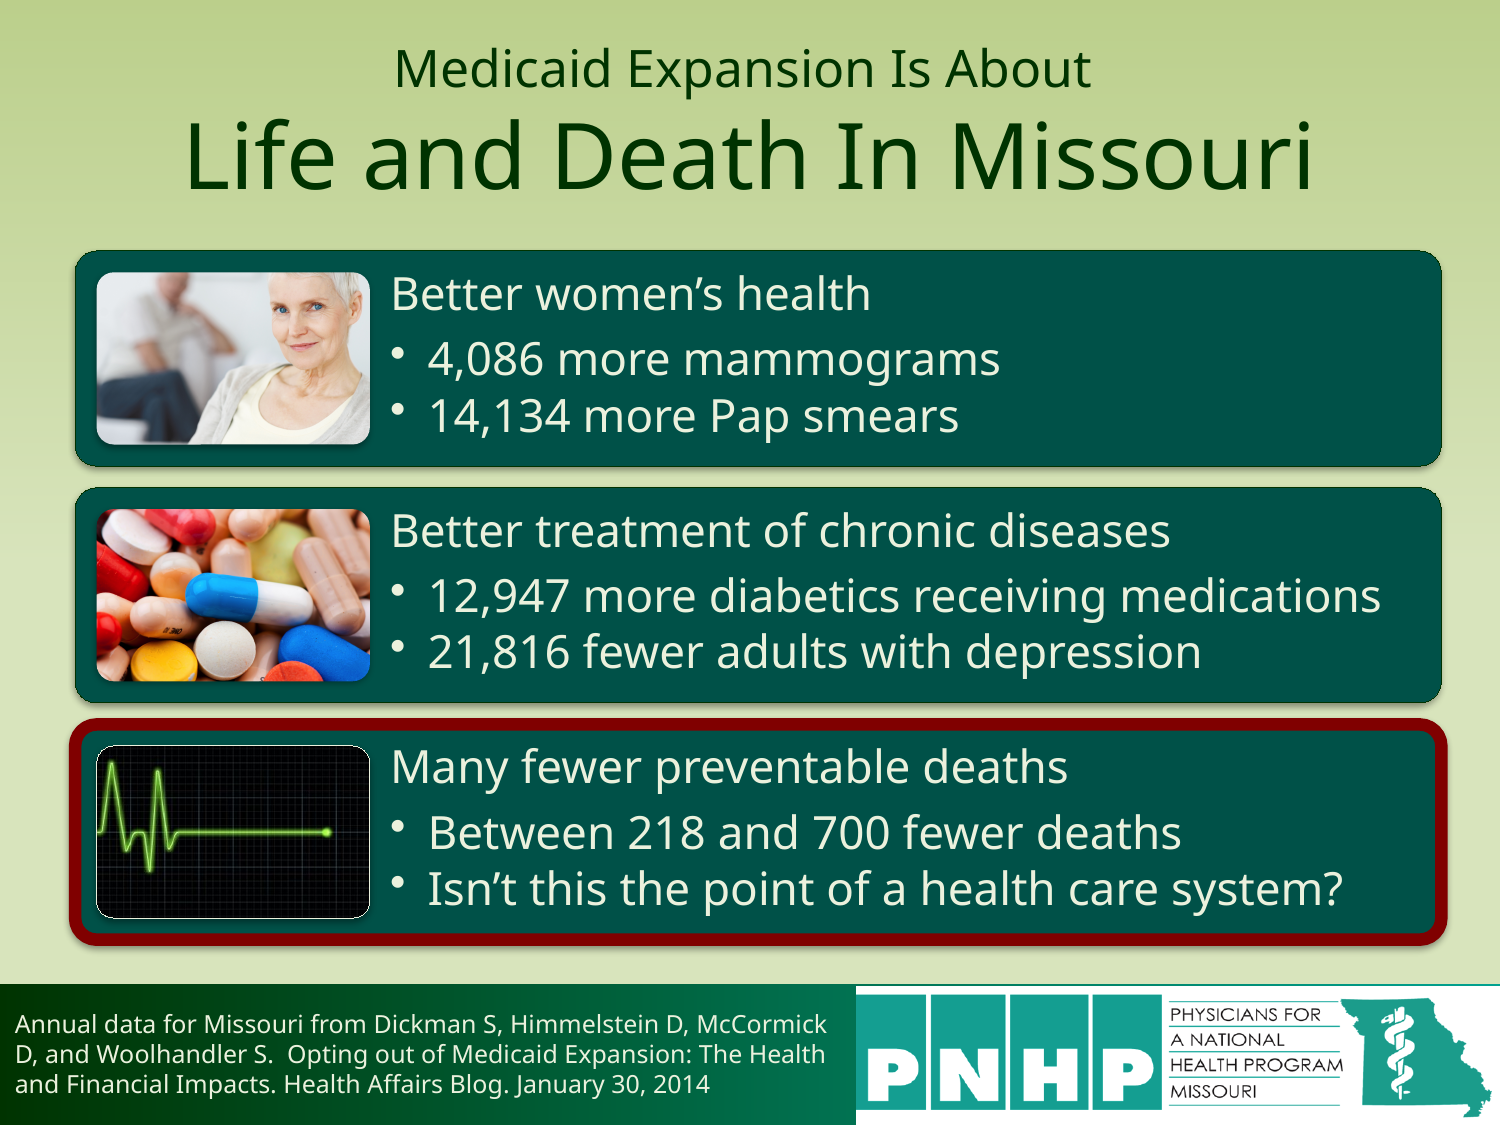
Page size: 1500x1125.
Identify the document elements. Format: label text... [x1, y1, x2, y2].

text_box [75, 250, 1442, 940]
picture [856, 986, 1500, 1125]
chart [330, 1106, 334, 1125]
text_box Annual data for Missouri from Dickman S, Himmelstein D, McCormick D, and Woolhandler S. Opting out of Medicaid Expansion: The Health and Financial Impacts. Health Affairs Blog. January 30, 2014 [0, 1001, 855, 1106]
title Medicaid Expansion Is About Life and Death In Missouri [58, 28, 1441, 216]
chart [330, 984, 334, 1001]
